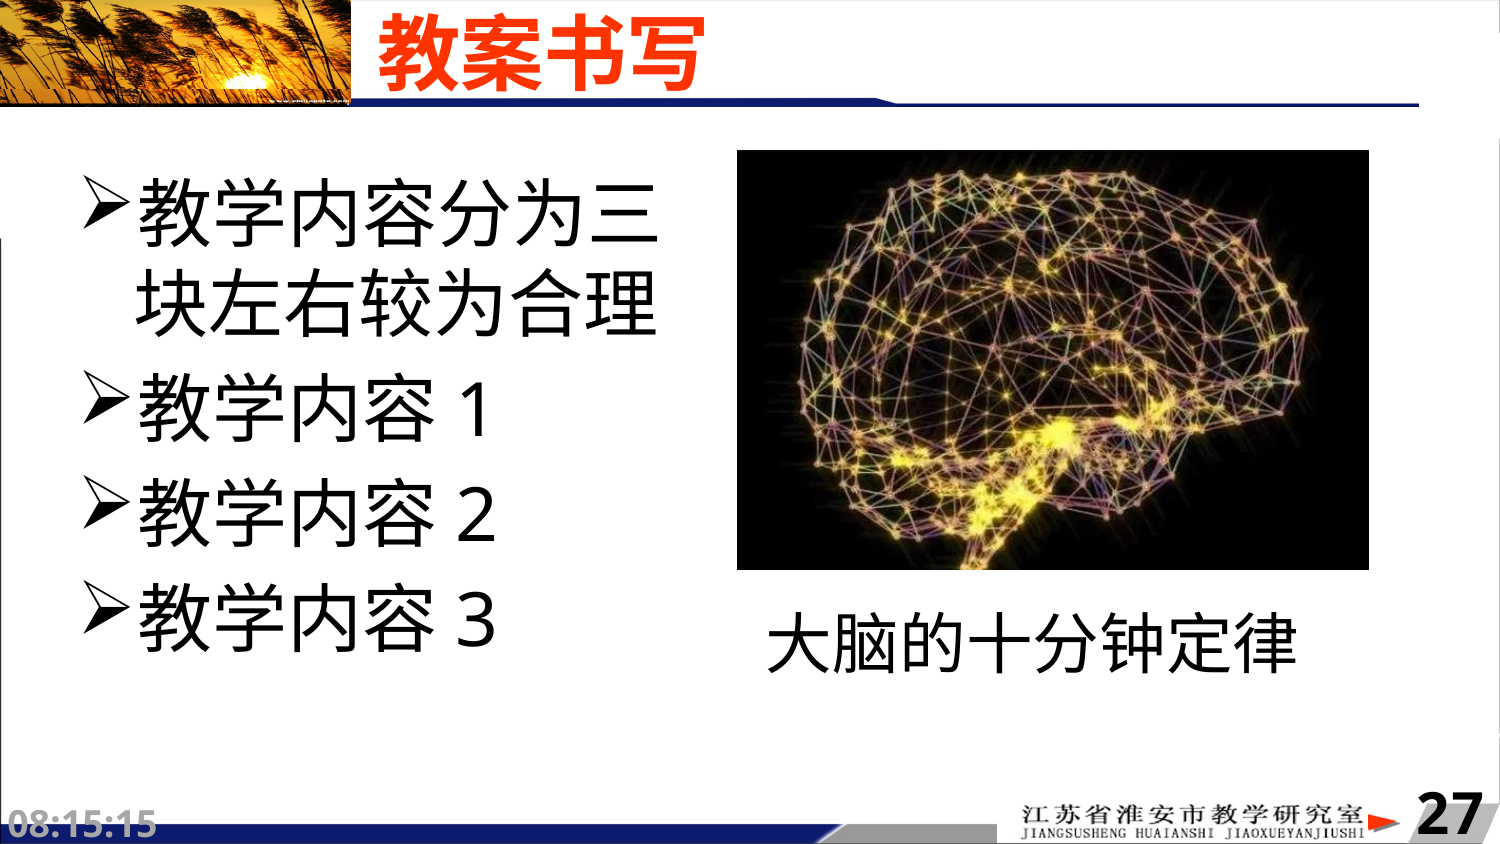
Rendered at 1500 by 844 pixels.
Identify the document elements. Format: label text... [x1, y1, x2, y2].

title 教案书写 [362, 0, 1413, 104]
text_box 大脑的十分钟定律 [751, 594, 1400, 690]
list 教学内容分为三块左右较为合理 教学内容1 教学内容2 教学内容3 [62, 159, 738, 717]
picture [0, 0, 1500, 844]
